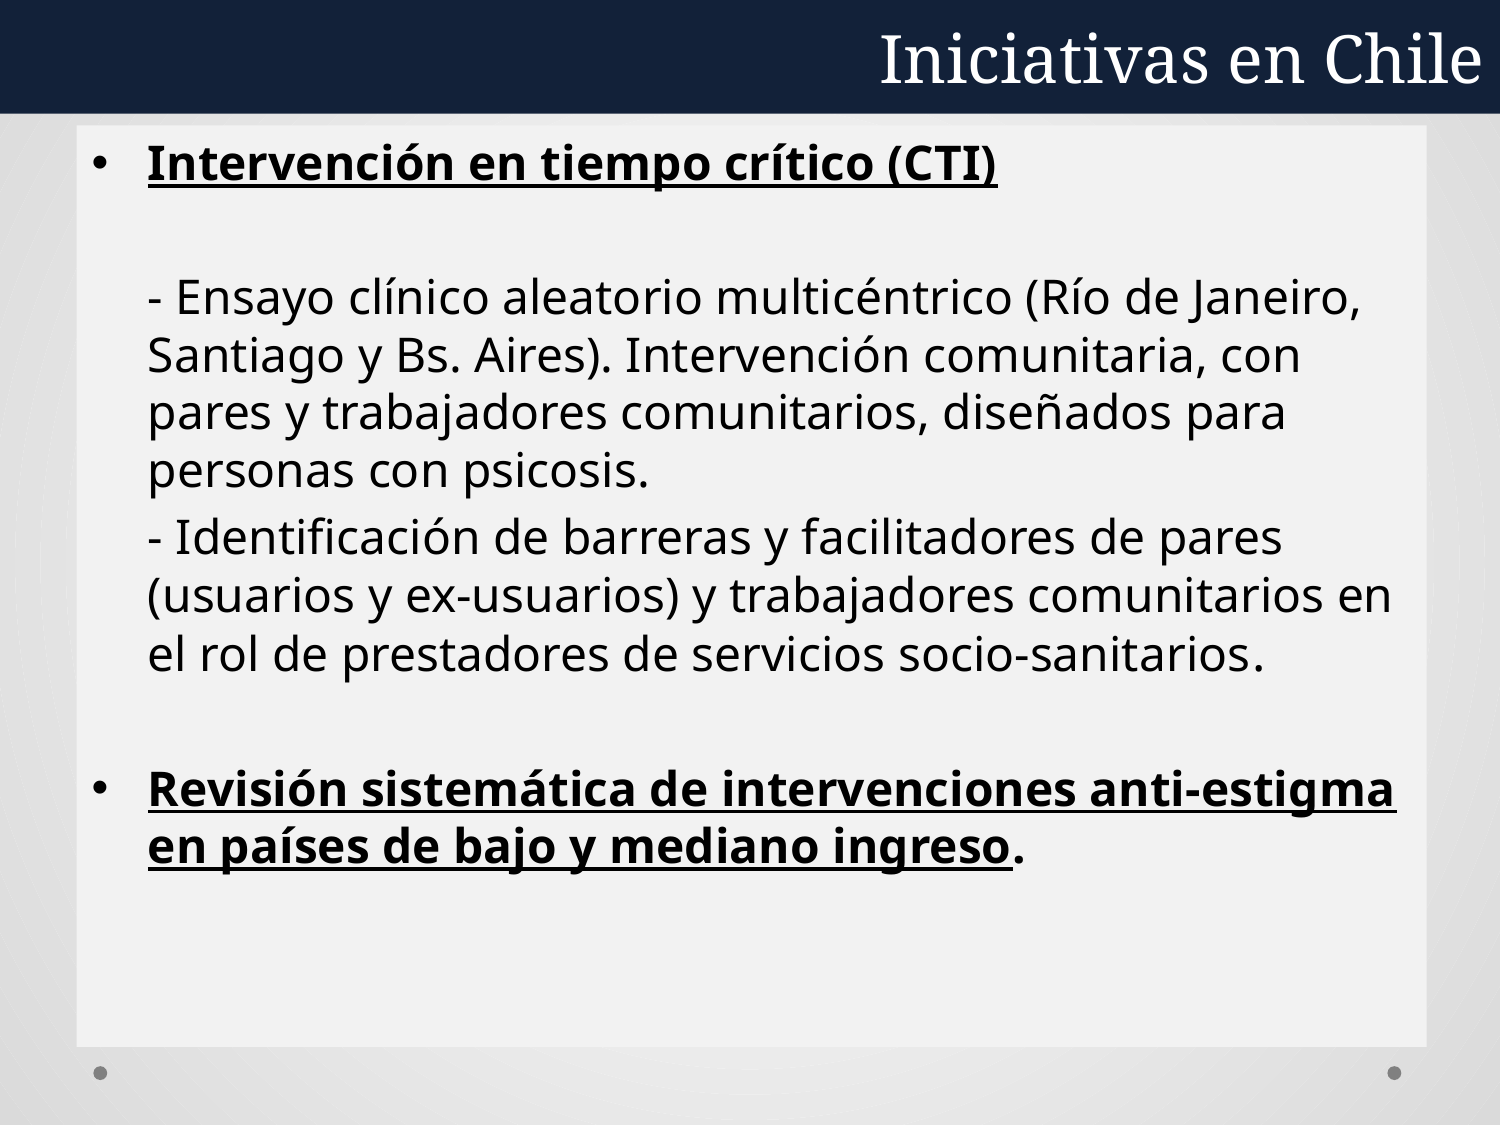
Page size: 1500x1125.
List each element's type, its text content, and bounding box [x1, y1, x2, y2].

text_box Iniciativas en Chile [0, 0, 1500, 114]
list Intervención en tiempo crítico (CTI) - Ensayo clínico aleatorio multicéntrico (Río de Janeiro, Santiago y Bs. Aires). Intervención comunitaria, con pares y trabajadores comunitarios, diseñados para personas con psicosis. - Identificación de barreras y facilitadores de pares (usuarios y ex-usuarios) y trabajadores comunitarios en el rol de prestadores de servicios socio-sanitarios. Revisión sistemática de intervenciones anti-estigma en países de bajo y mediano ingreso. [76, 125, 1427, 1047]
